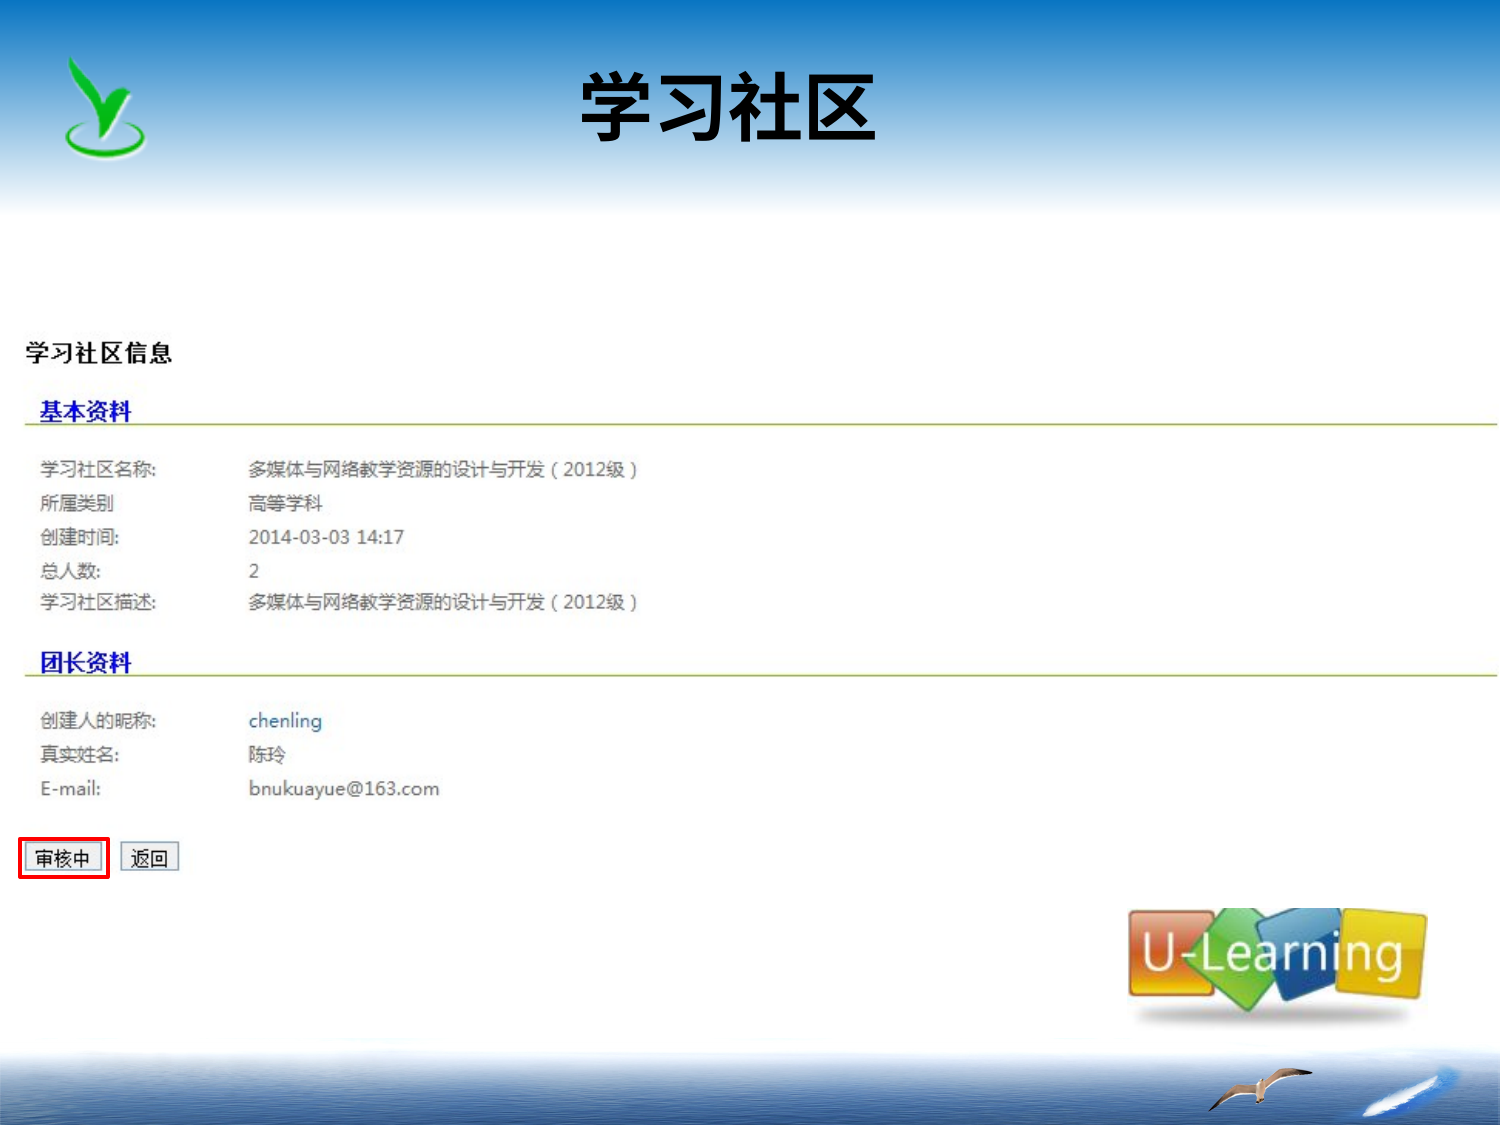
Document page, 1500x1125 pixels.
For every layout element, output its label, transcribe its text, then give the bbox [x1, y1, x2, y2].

picture [1127, 909, 1428, 1035]
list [0, 282, 1499, 909]
title 学习社区 [53, 11, 1404, 199]
picture [0, 1038, 1500, 1125]
